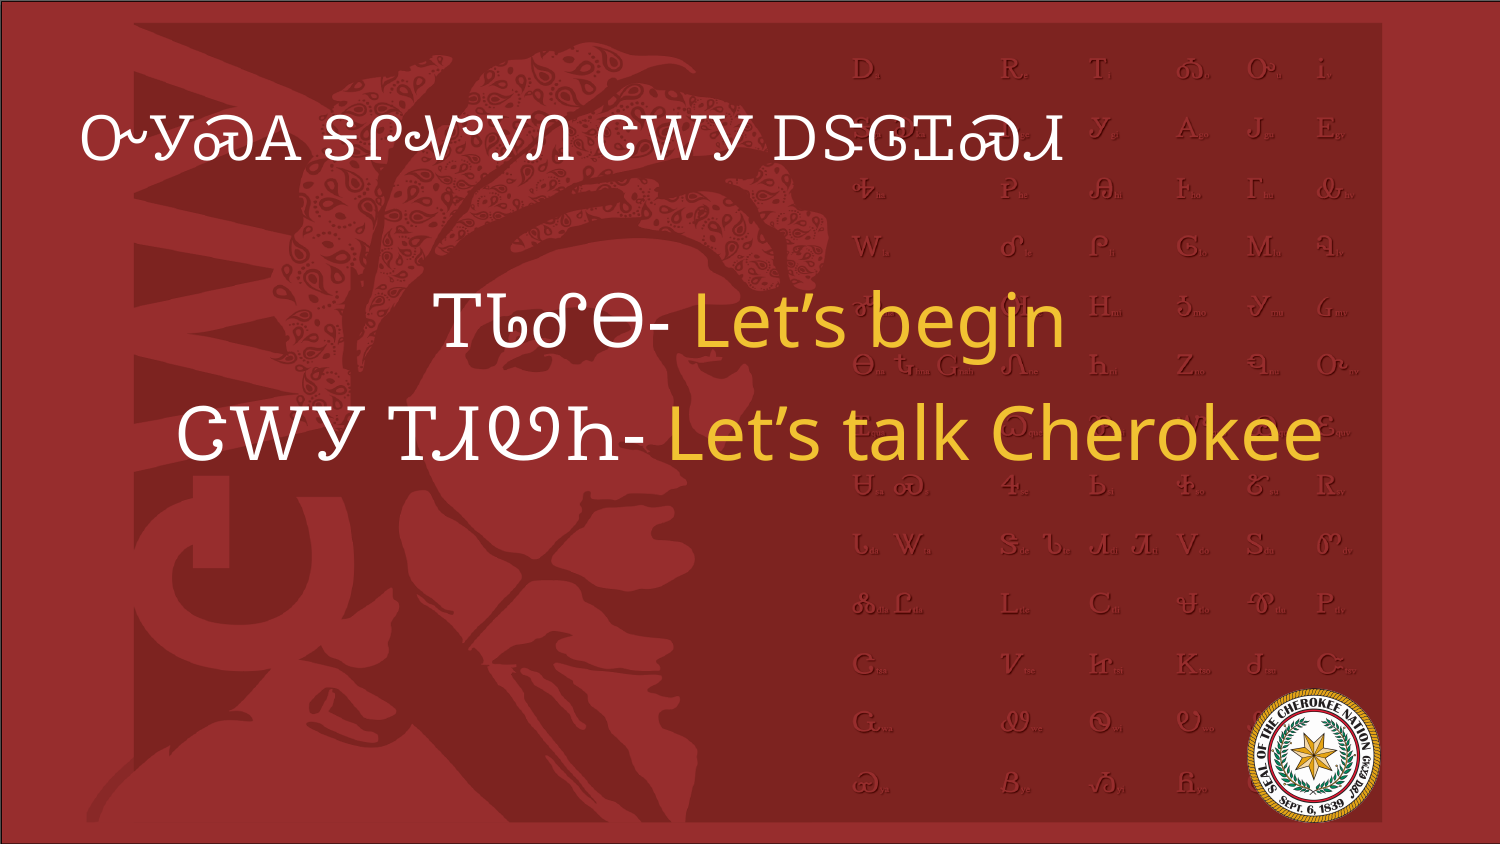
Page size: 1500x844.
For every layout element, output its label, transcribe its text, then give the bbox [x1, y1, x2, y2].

title ᏅᎩᏍᎪ ᎦᎵᏉᎩᏁ ᏣᎳᎩ ᎠᏕᎶᏆᏍᏗ [63, 75, 1437, 188]
picture [0, 0, 1500, 844]
list ᎢᏓᎴᎾ- Let’s begin [63, 244, 1437, 356]
list ᏣᎳᎩ ᎢᏗᏬᏂ- Let’s talk Cherokee [63, 356, 1437, 470]
